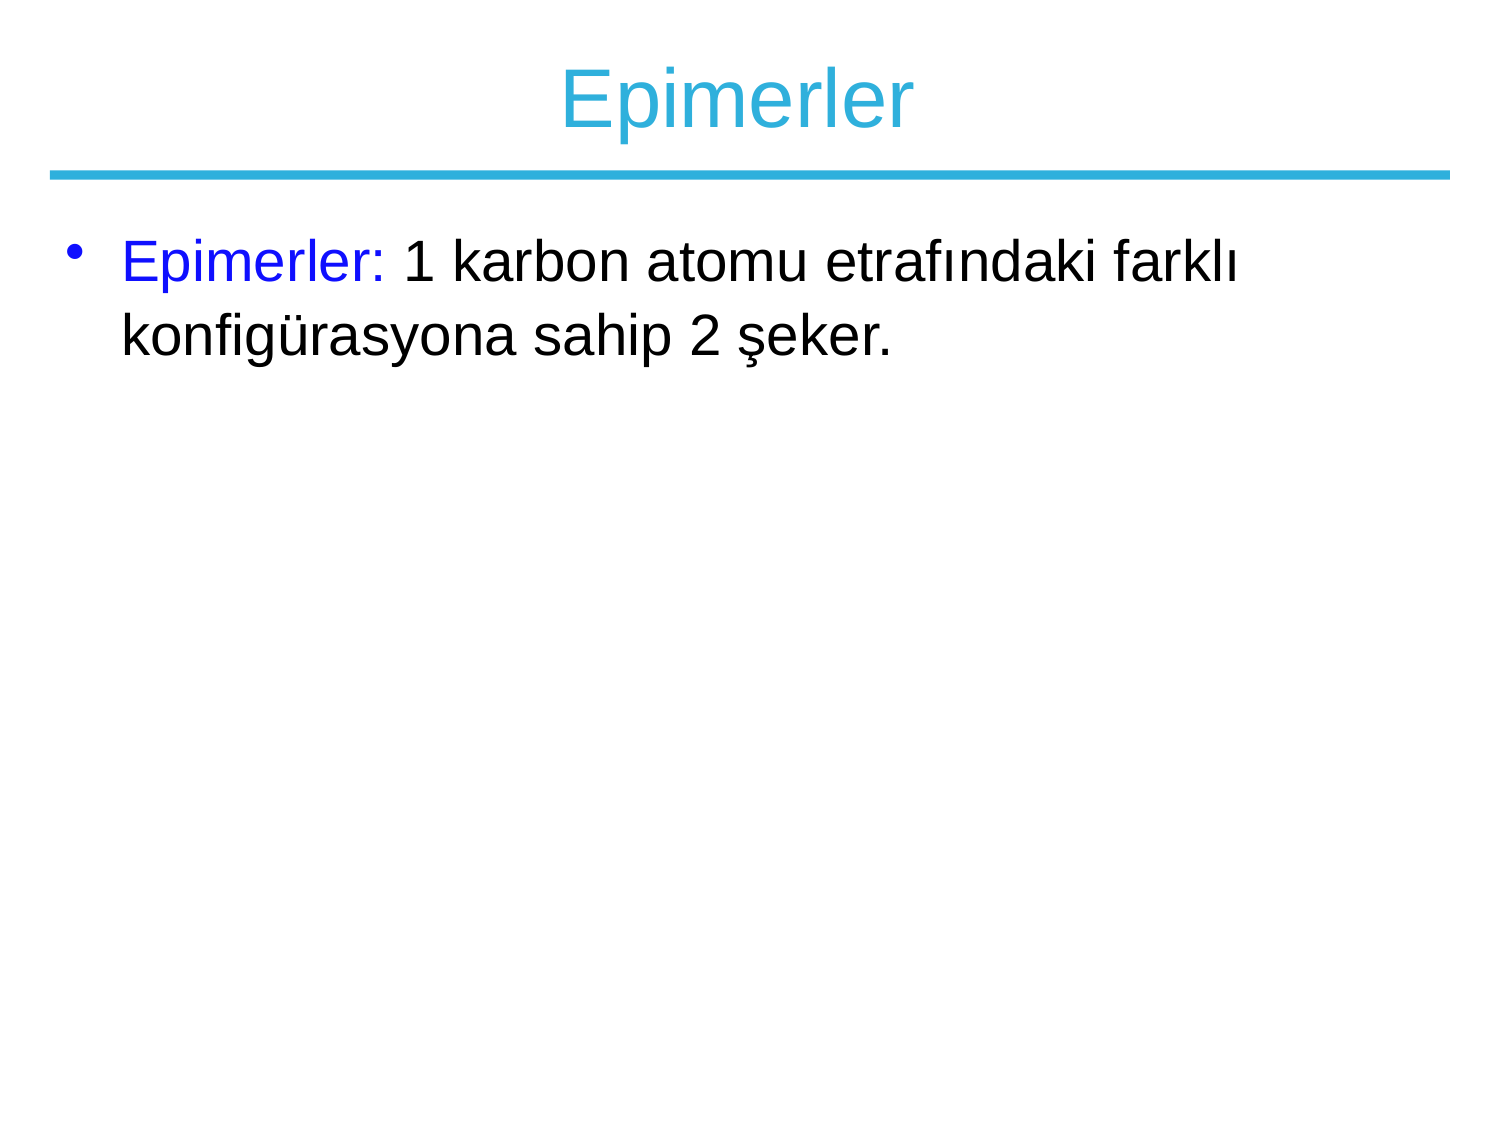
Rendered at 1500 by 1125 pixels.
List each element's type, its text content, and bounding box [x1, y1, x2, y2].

title Epimerler [99, 0, 1376, 188]
list Epimerler: 1 karbon atomu etrafındaki farklı konfigürasyona sahip 2 şeker. [49, 212, 1438, 526]
